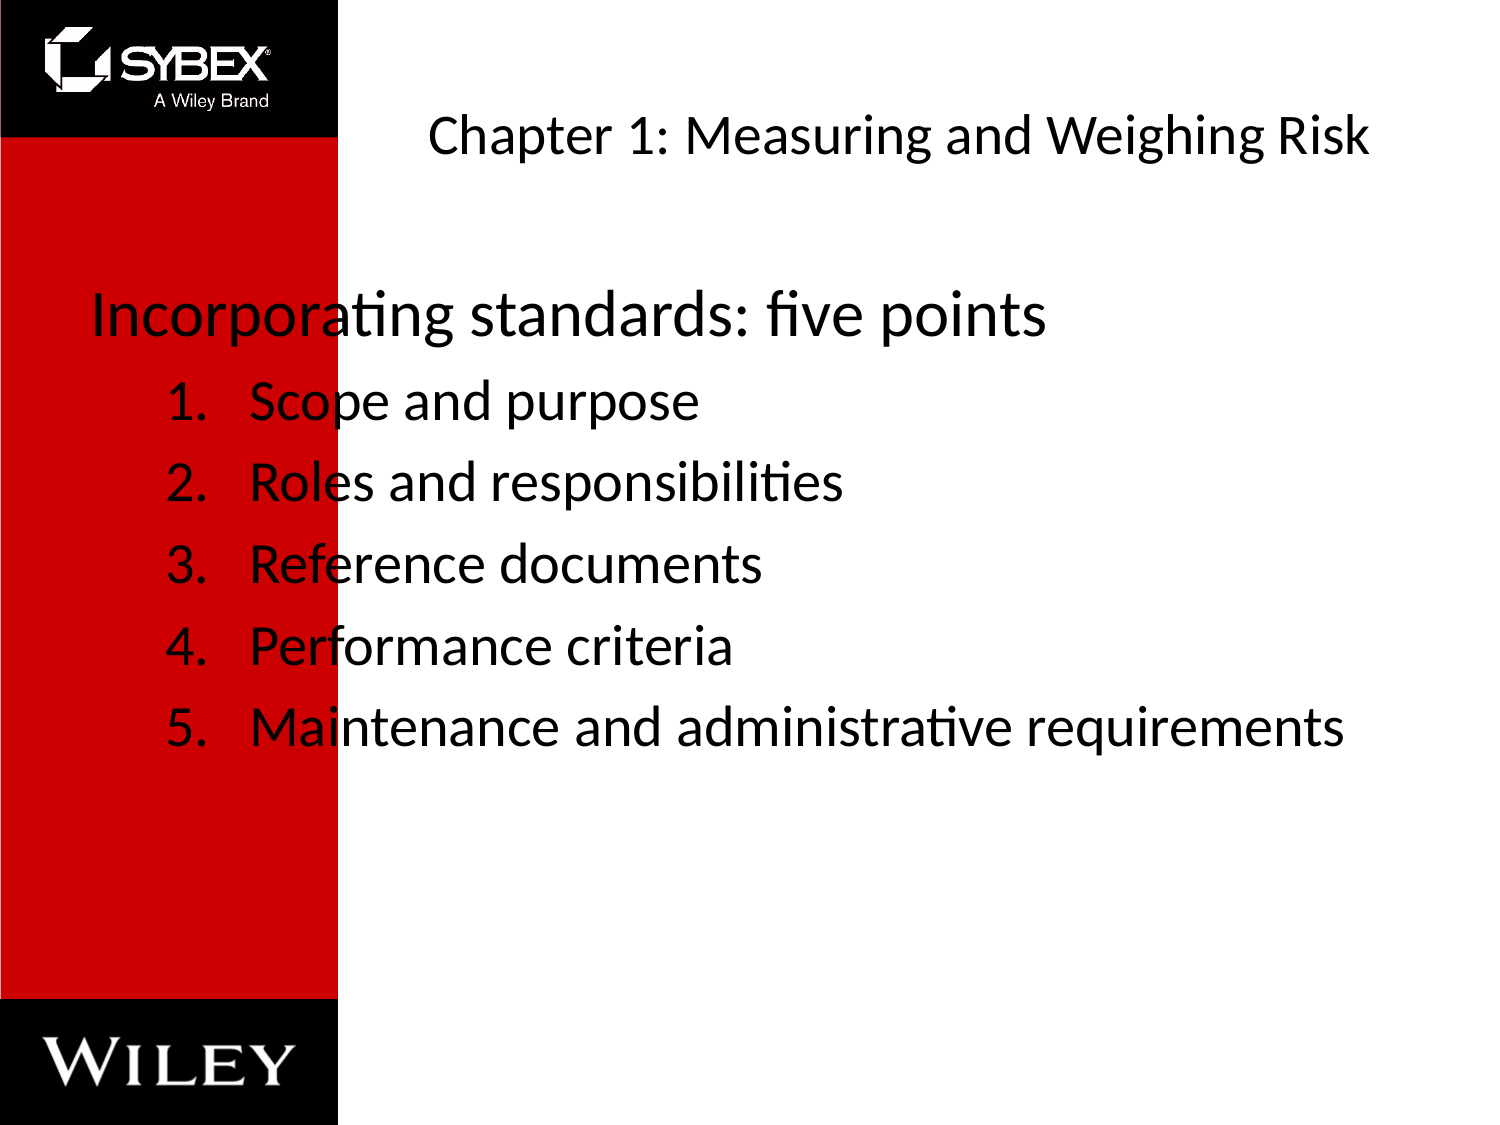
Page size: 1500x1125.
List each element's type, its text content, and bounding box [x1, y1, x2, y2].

list Incorporating standards: five points Scope and purpose Roles and responsibilities Reference documents Performance criteria Maintenance and administrative requirements [75, 262, 1425, 1005]
picture [45, 27, 271, 111]
picture [0, 999, 338, 1125]
title Chapter 1: Measuring and Weighing Risk [387, 75, 1413, 188]
